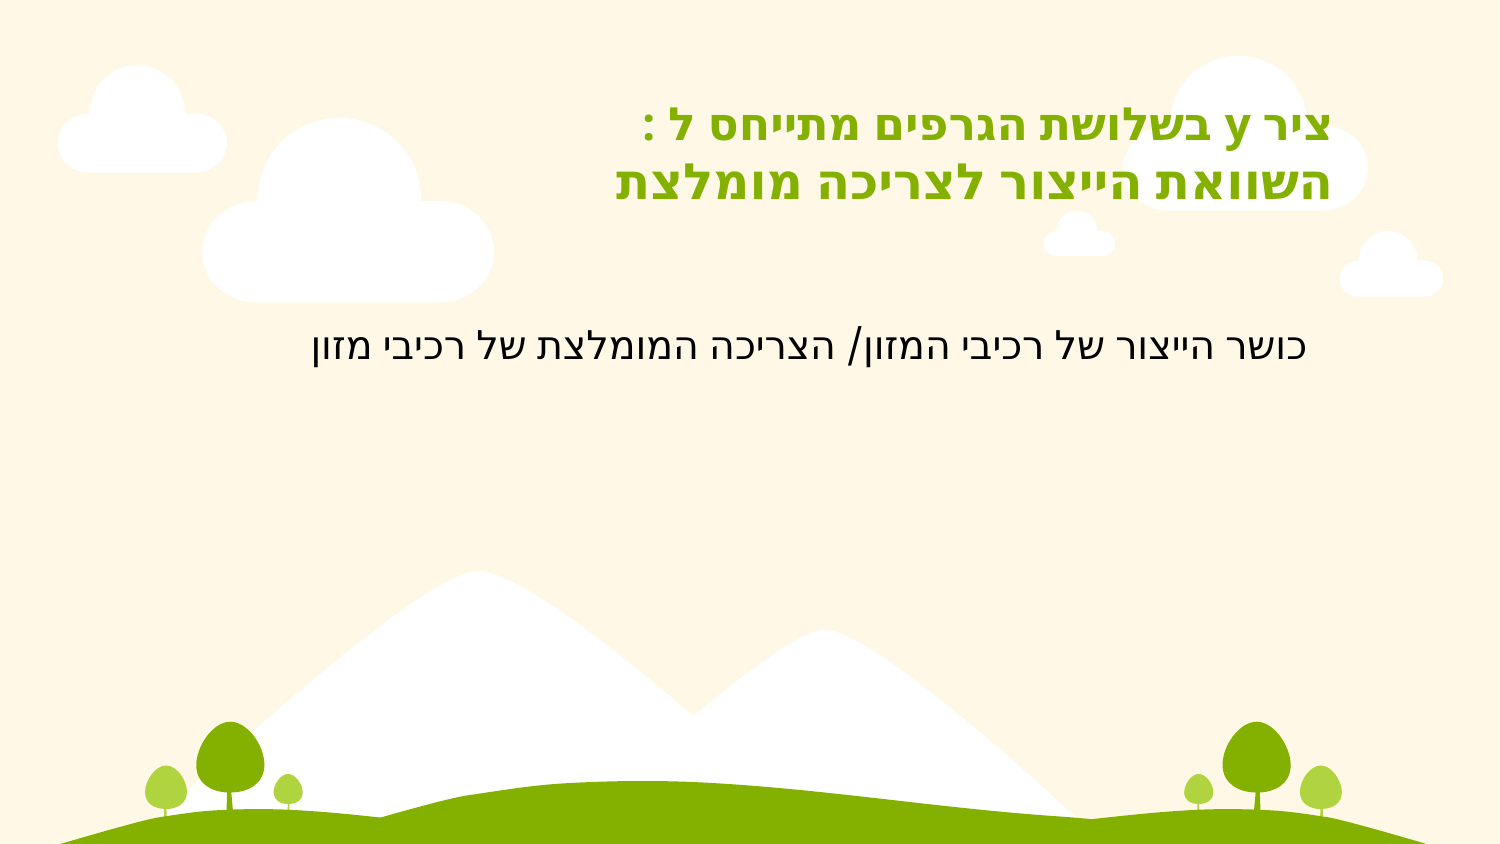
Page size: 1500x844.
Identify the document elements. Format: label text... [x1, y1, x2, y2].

text_box כושר הייצור של רכיבי המזון/ הצריכה המומלצת של רכיבי מזון [199, 305, 1324, 447]
text_box ציר y בשלושת הגרפים מתייחס ל : השוואת הייצור לצריכה מומלצת [502, 79, 1349, 221]
